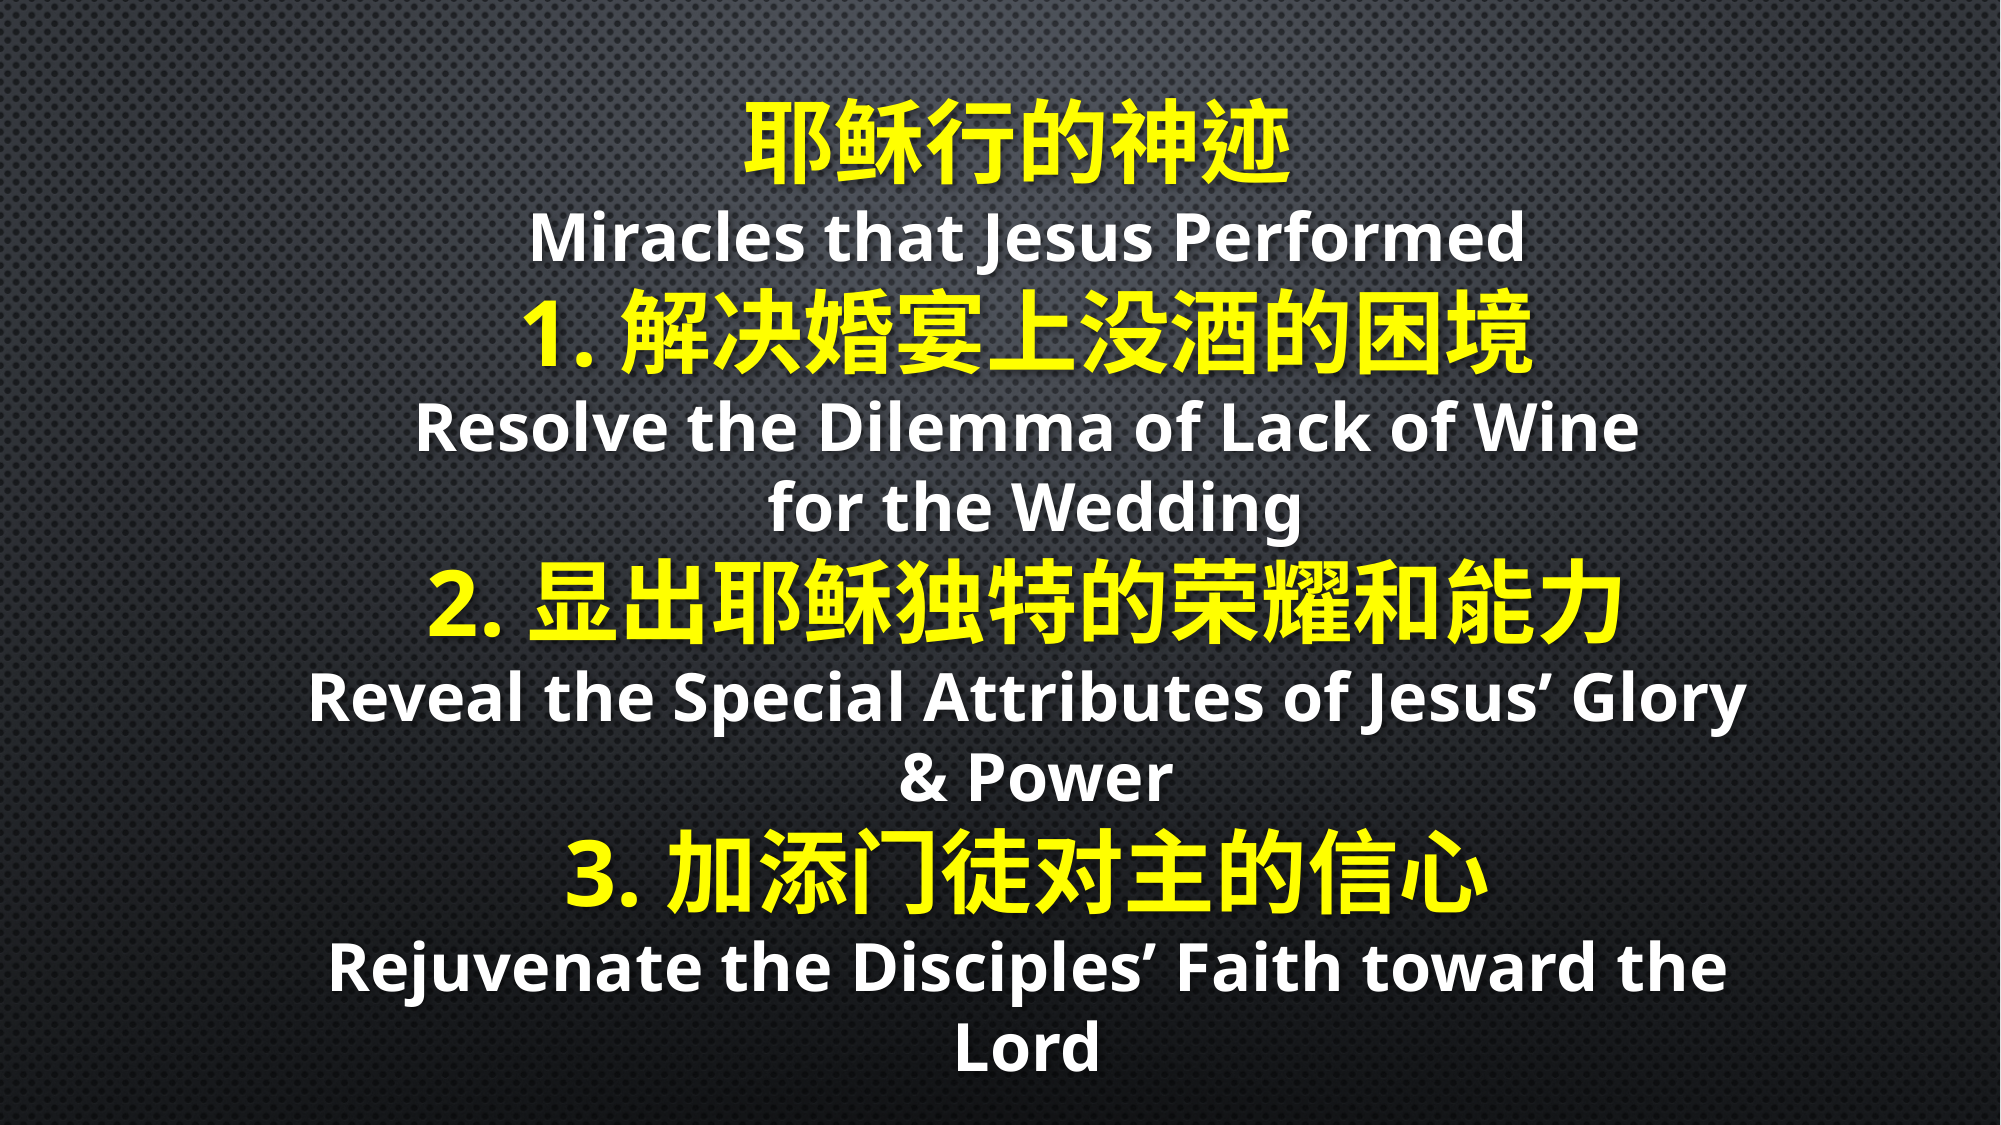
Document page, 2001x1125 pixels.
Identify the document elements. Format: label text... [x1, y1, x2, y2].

text_box 耶稣行的神迹 Miracles that Jesus Performed 1.解决婚宴上没酒的困境 Resolve the Dilemma of Lack of Wine for the Wedding 2.显出耶稣独特的荣耀和能力 Reveal the Special Attributes of Jesus’ Glory & Power 3.加添门徒对主的信心 Rejuvenate the Disciples’ Faith toward the Lord [256, 77, 1800, 1093]
